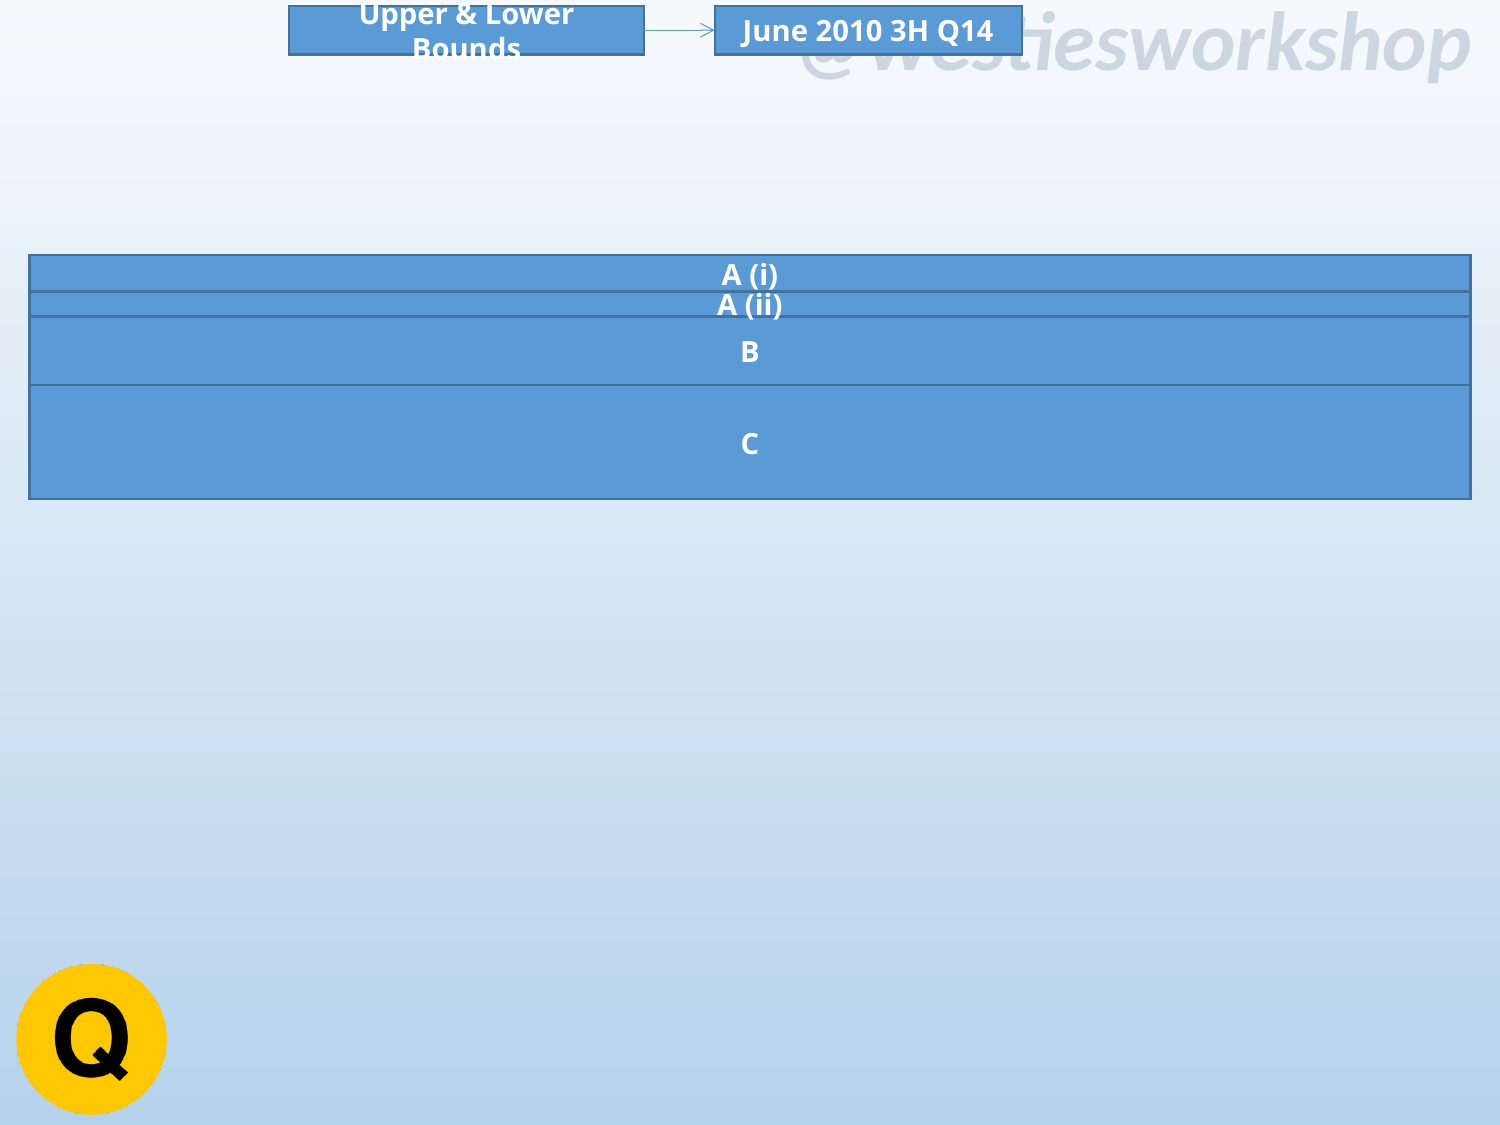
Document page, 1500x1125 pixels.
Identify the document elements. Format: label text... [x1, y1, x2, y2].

text_box A (i) [28, 254, 1472, 291]
picture [0, 940, 191, 1125]
text_box Upper & Lower Bounds [288, 5, 645, 56]
picture [29, 267, 1471, 500]
text_box June 2010 3H Q14 [714, 5, 1023, 56]
